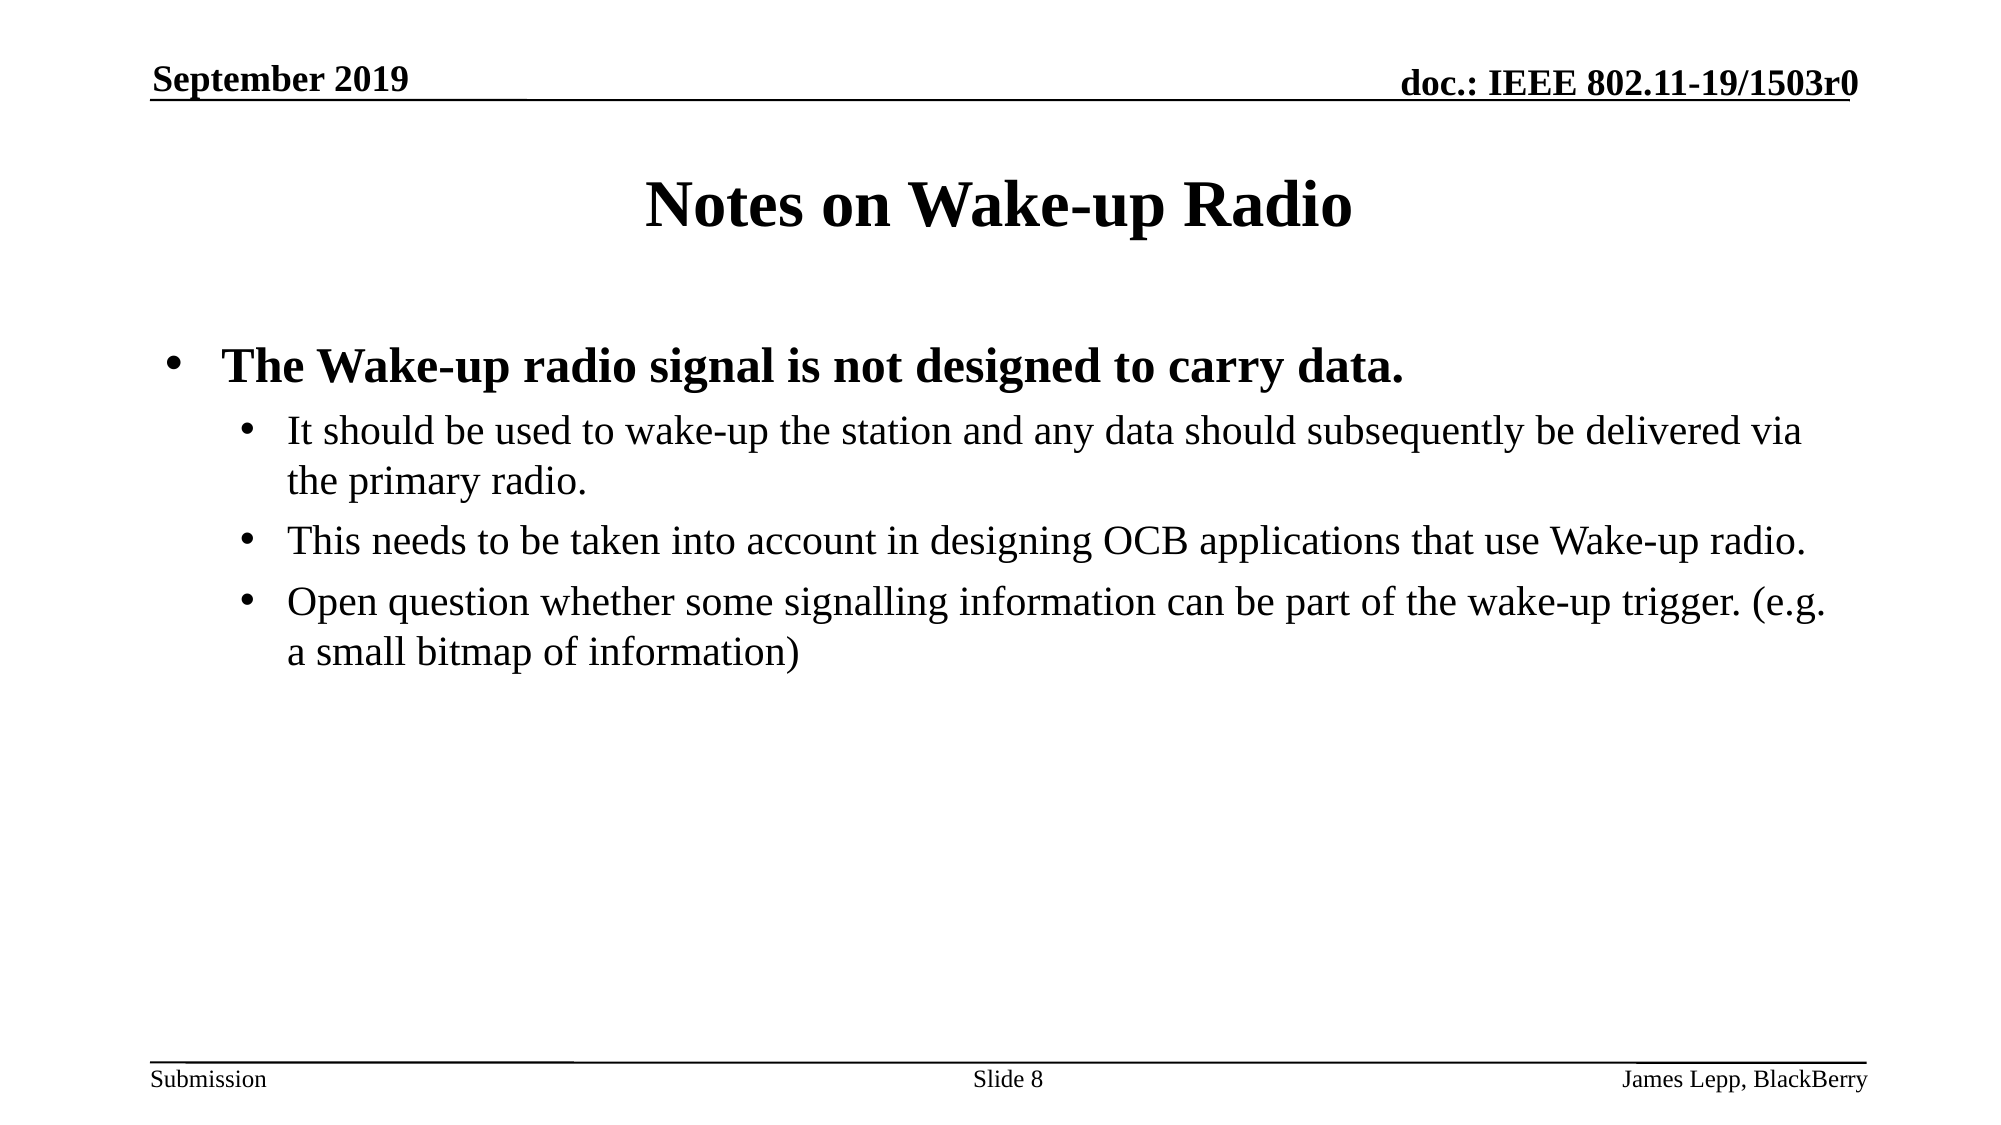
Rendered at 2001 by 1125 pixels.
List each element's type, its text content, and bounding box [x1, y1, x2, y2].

list The Wake-up radio signal is not designed to carry data. It should be used to wake-up the station and any data should subsequently be delivered via the primary radio. This needs to be taken into account in designing OCB applications that use Wake-up radio. Open question whether some signalling information can be part of the wake-up trigger. (e.g. a small bitmap of information) [149, 324, 1850, 1000]
footer James Lepp, BlackBerry [1171, 1061, 1869, 1093]
slide_number Slide 8 [950, 1061, 1067, 1123]
title Notes on Wake-up Radio [149, 112, 1850, 288]
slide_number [152, 54, 563, 100]
